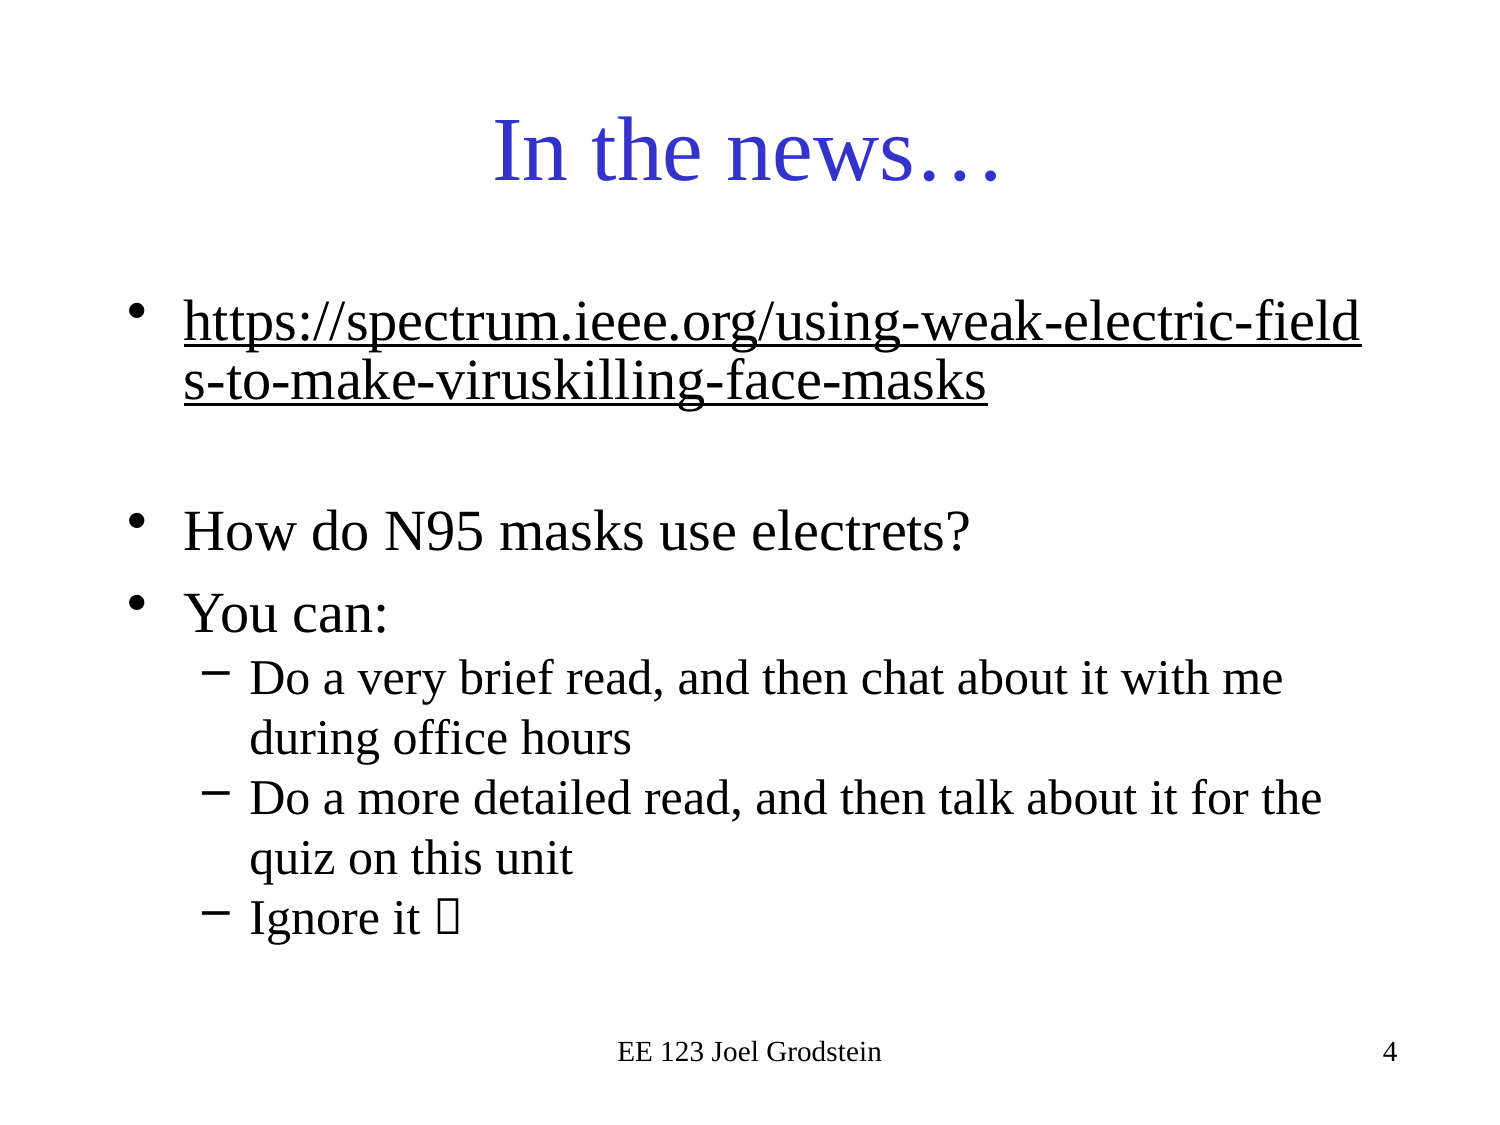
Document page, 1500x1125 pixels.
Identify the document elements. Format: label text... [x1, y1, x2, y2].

title In the news… [112, 50, 1388, 238]
list https://spectrum.ieee.org/using-weak-electric-fields-to-make-viruskilling-face-masks How do N95 masks use electrets? You can: Do a very brief read, and then chat about it with me during office hours Do a more detailed read, and then talk about it for the quiz on this unit Ignore it  [112, 275, 1388, 1000]
footer EE 123 Joel Grodstein [512, 1024, 988, 1076]
